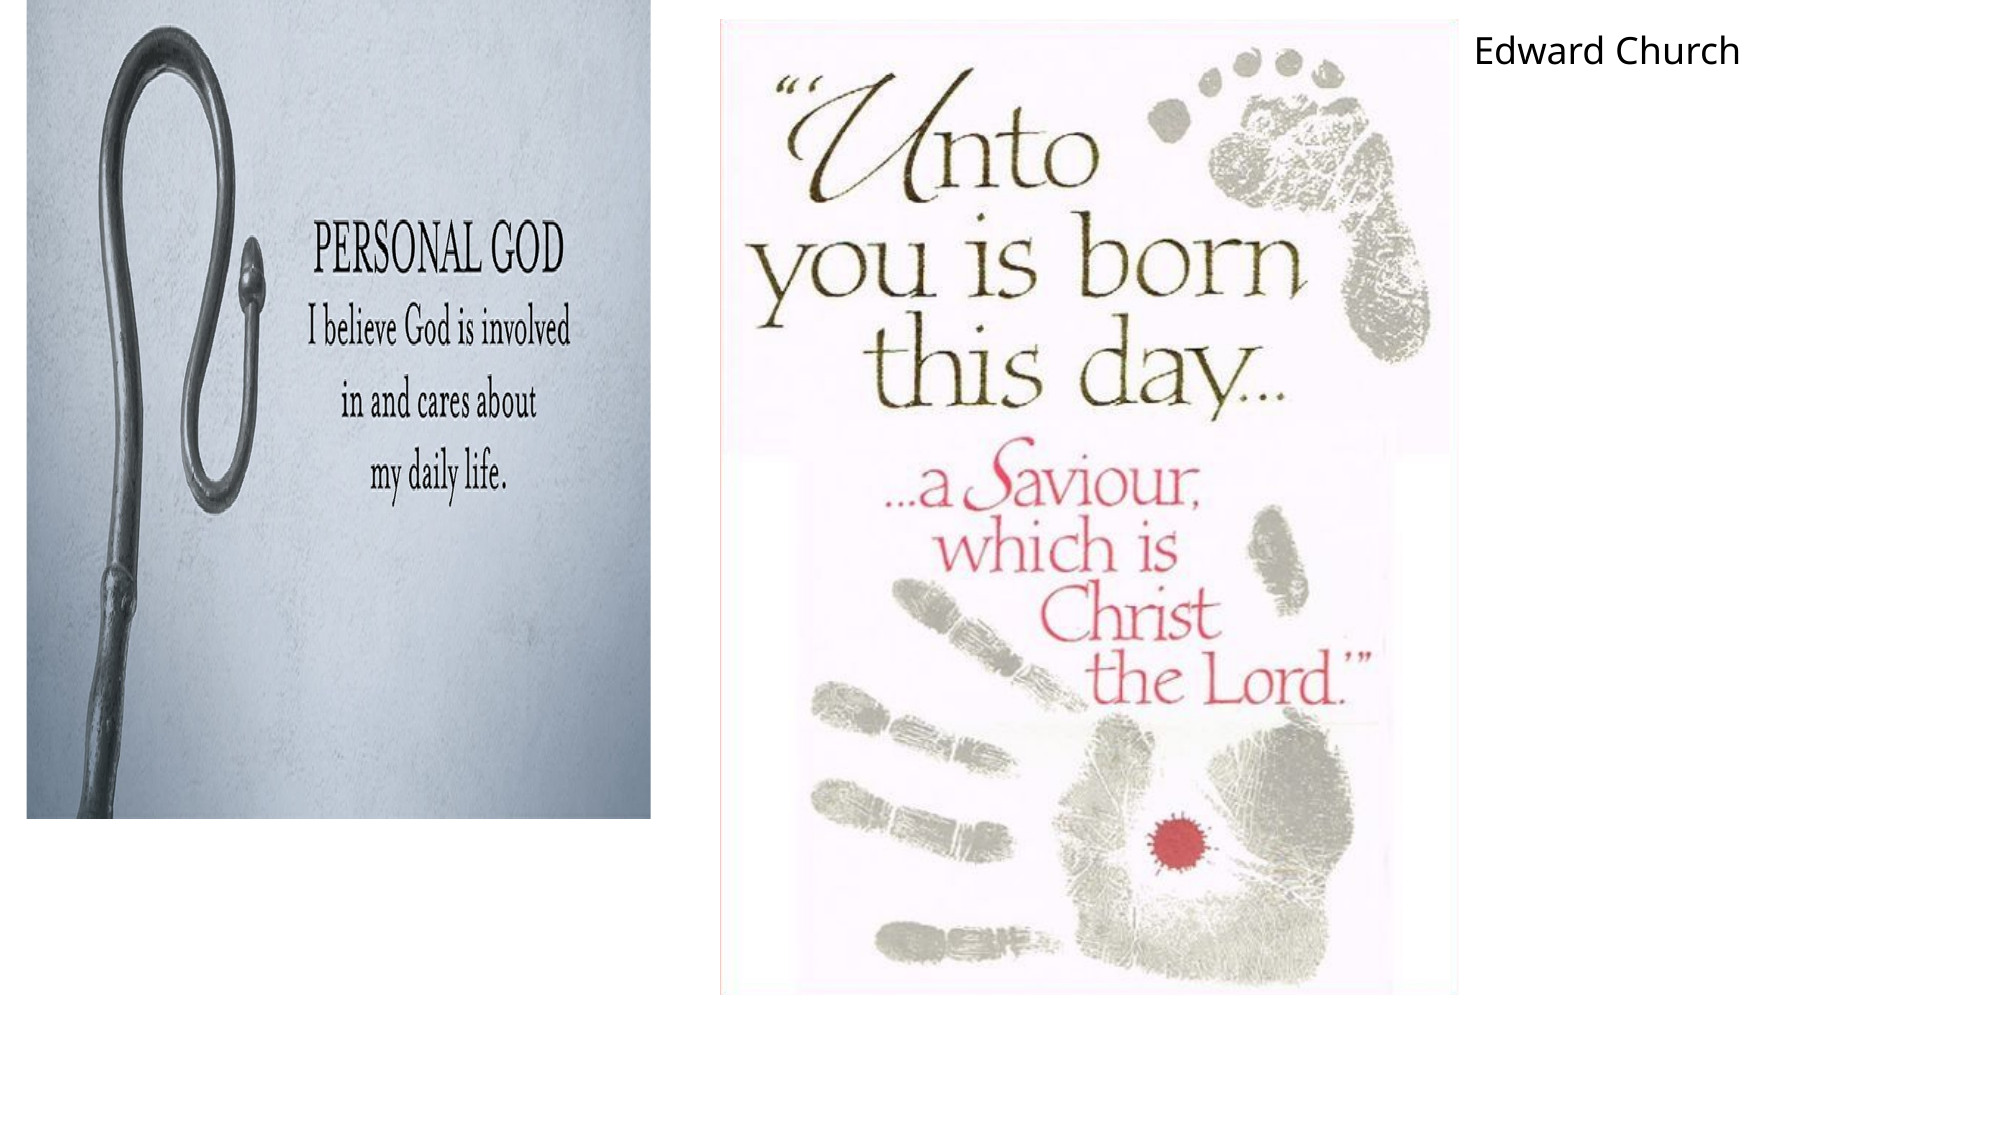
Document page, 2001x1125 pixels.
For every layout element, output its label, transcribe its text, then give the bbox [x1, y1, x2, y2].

text_box Edward Church [1459, 19, 1796, 80]
picture [26, 0, 651, 819]
picture [719, 19, 1459, 995]
